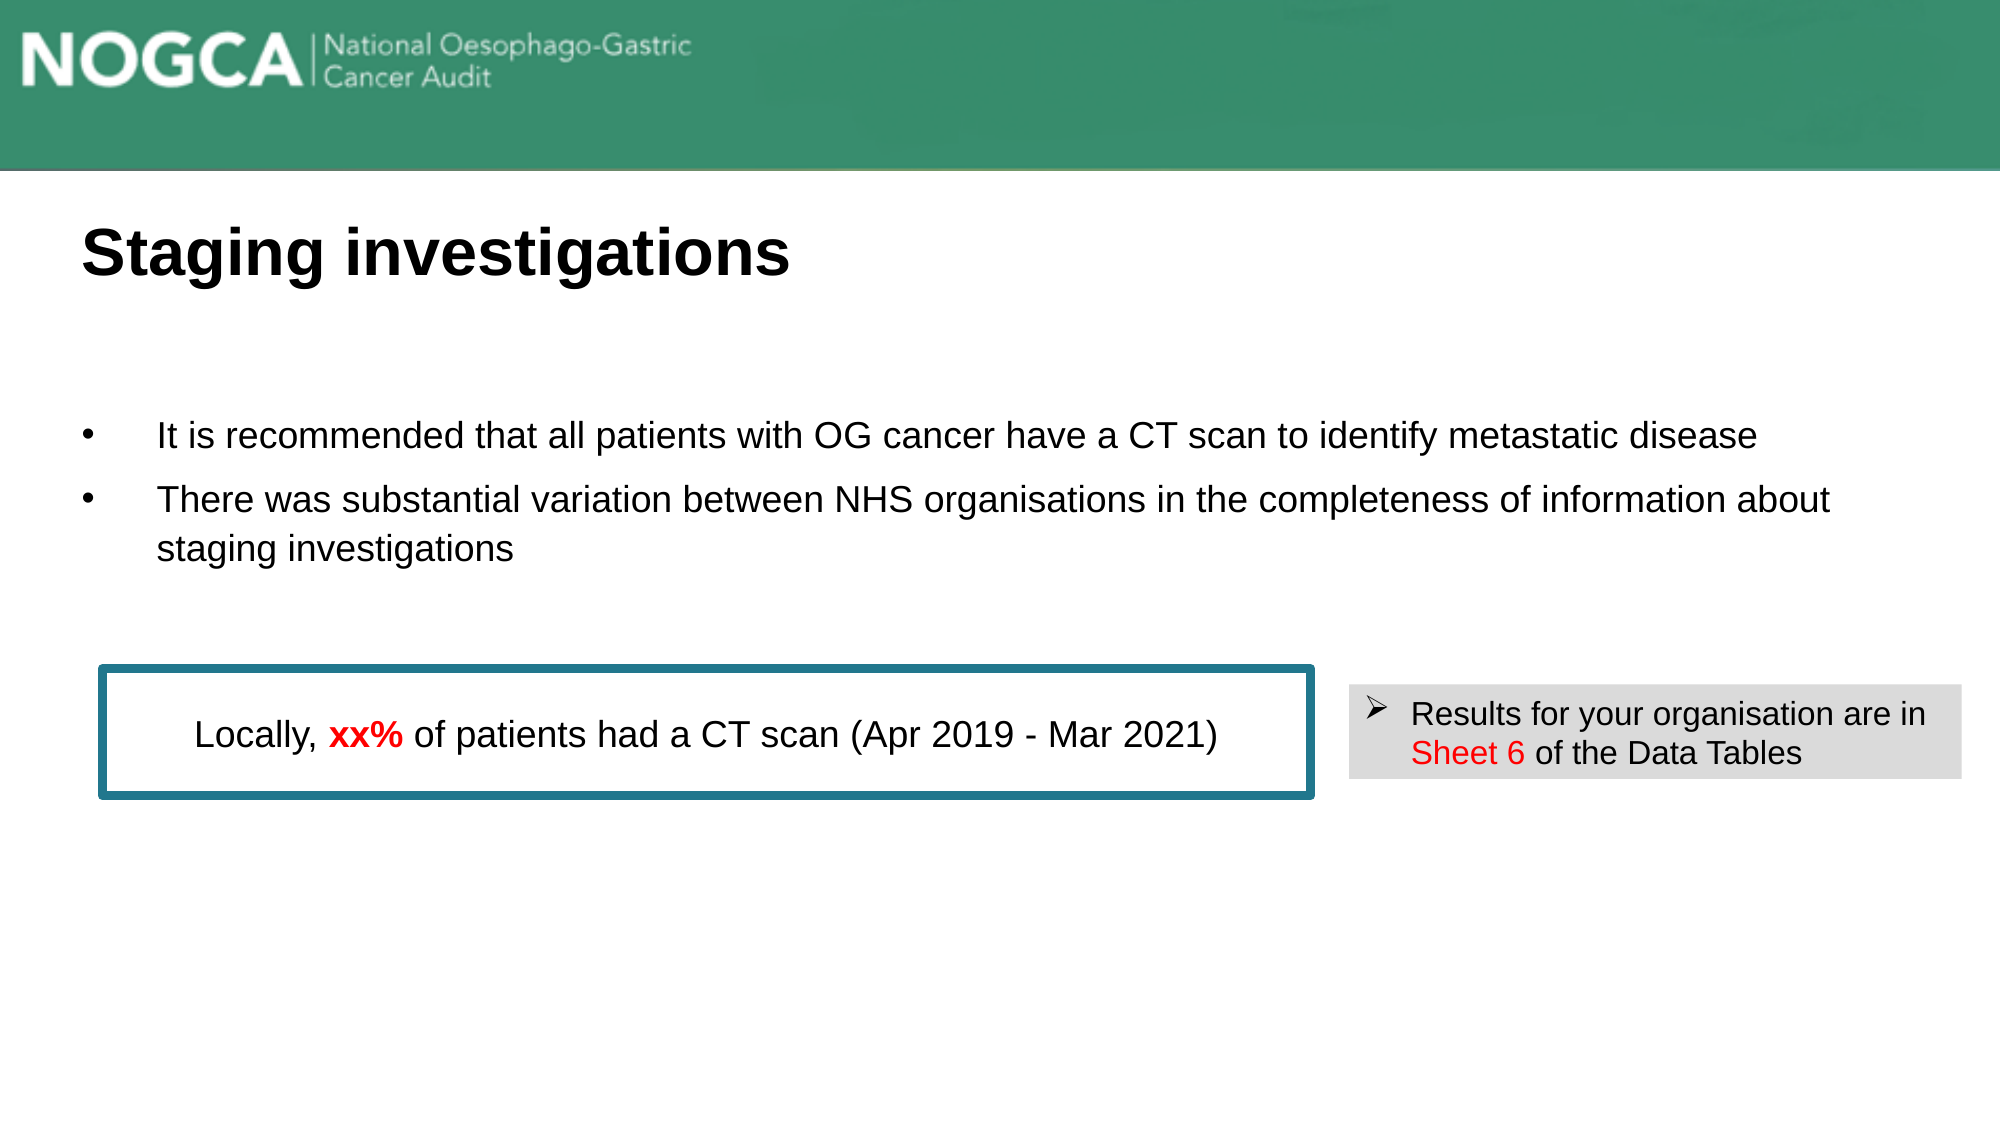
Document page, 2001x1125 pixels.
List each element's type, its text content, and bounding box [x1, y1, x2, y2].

text_box Locally, xx% of patients had a CT scan (Apr 2019 - Mar 2021) [98, 664, 1315, 800]
text_box Results for your organisation are in Sheet 6 of the Data Tables [1349, 684, 1962, 779]
text_box Staging investigations It is recommended that all patients with OG cancer have a CT scan to identify metastatic disease There was substantial variation between NHS organisations in the completeness of information about staging investigations [66, 195, 1944, 576]
picture [0, 0, 2000, 171]
